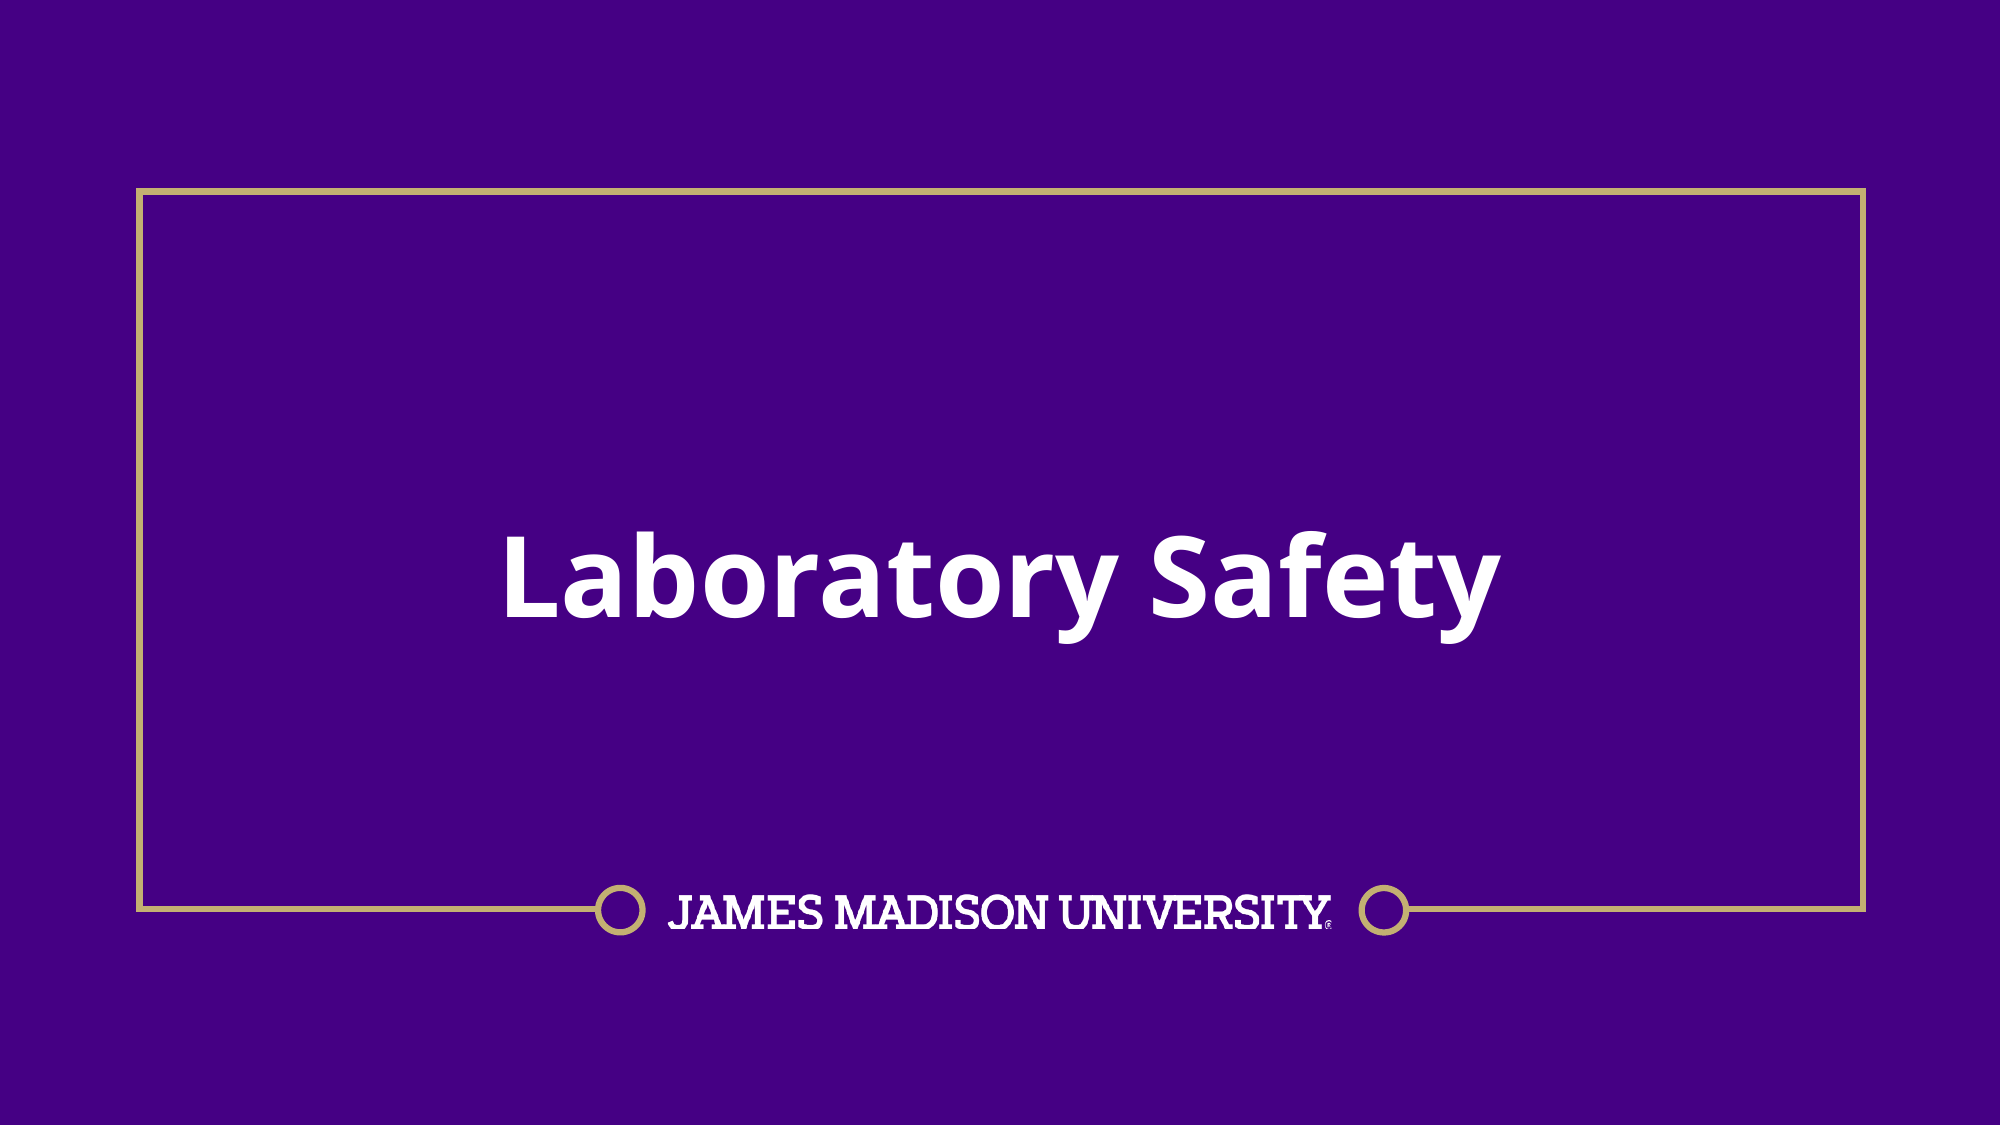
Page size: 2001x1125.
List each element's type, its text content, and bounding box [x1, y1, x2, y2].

title Laboratory Safety [249, 257, 1750, 650]
